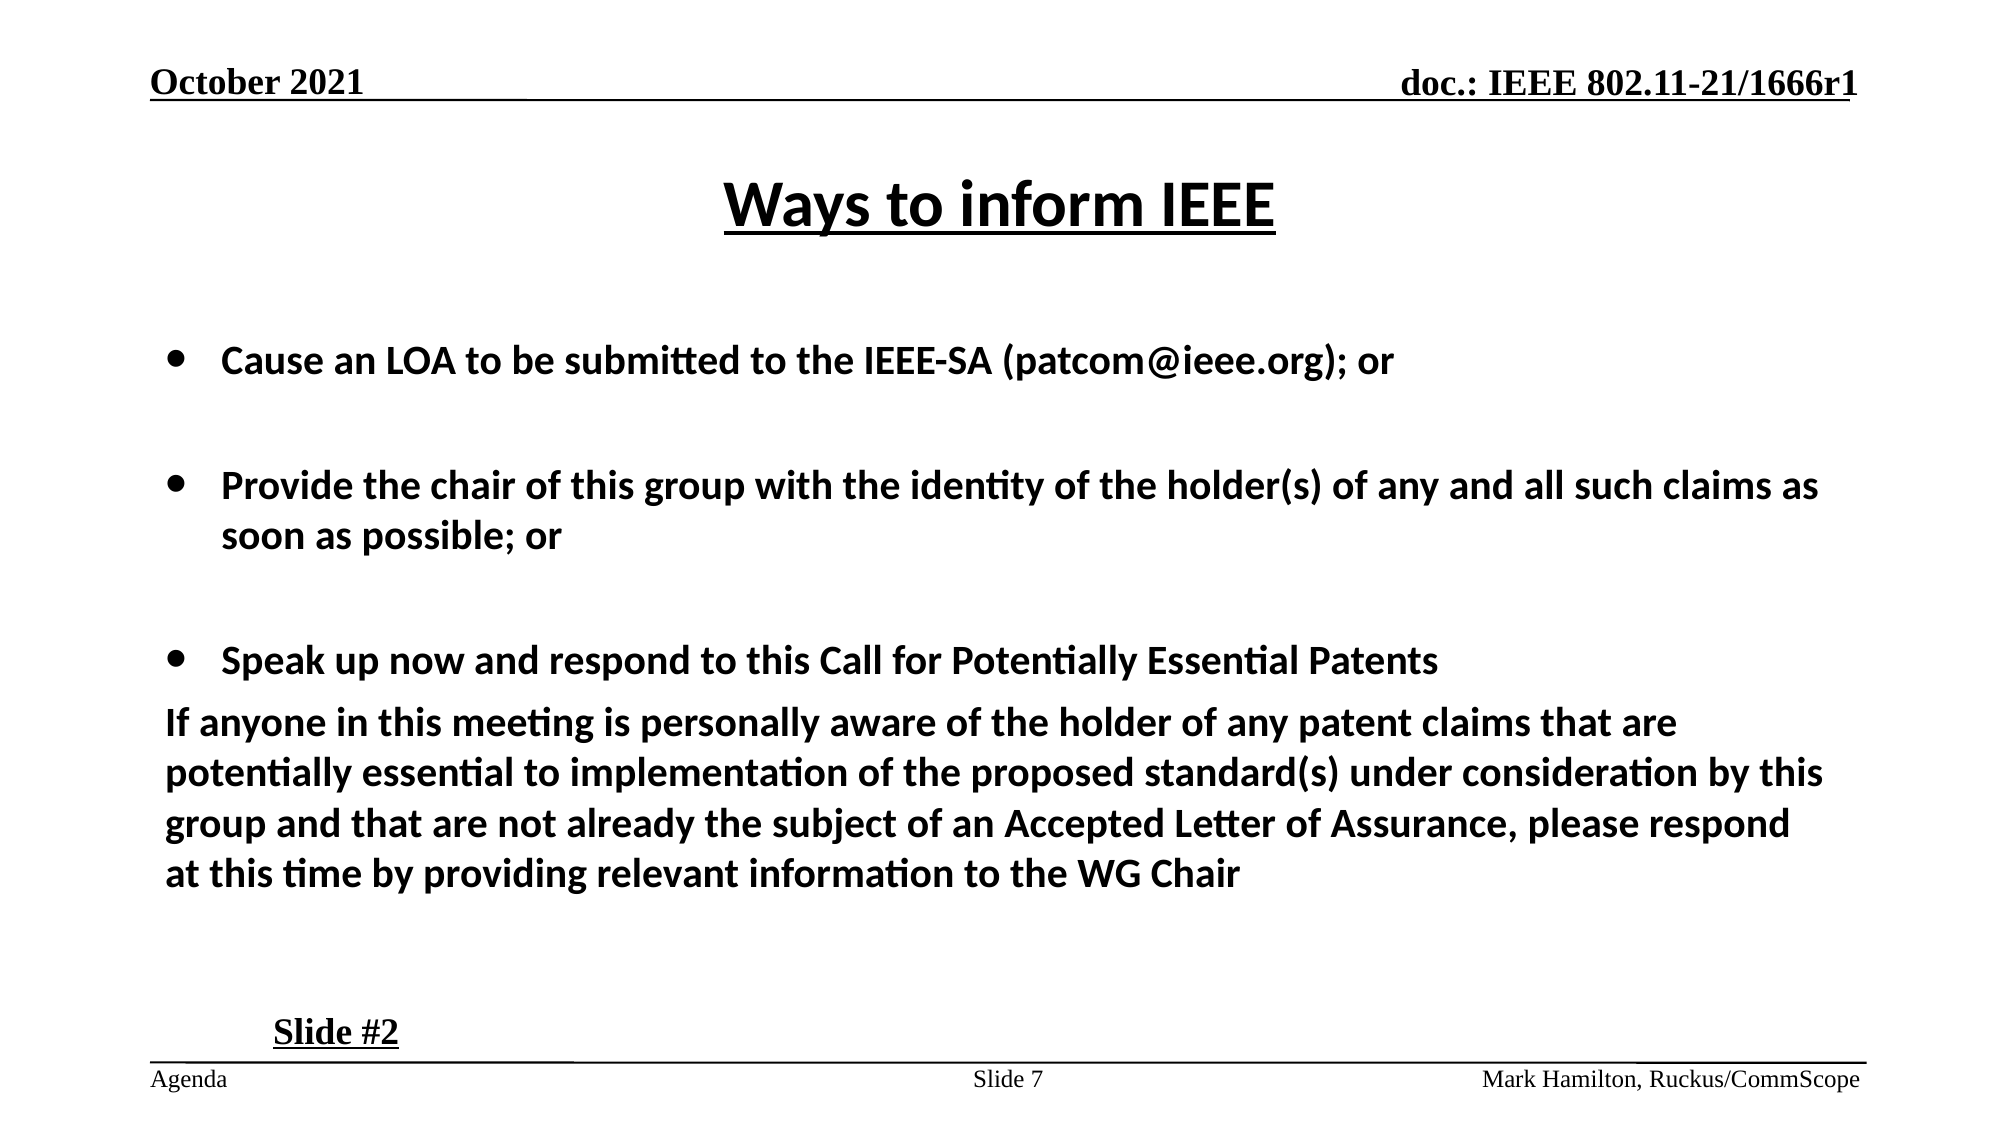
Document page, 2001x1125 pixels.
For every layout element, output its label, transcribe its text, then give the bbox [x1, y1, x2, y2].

list Cause an LOA to be submitted to the IEEE-SA (patcom@ieee.org); or Provide the chair of this group with the identity of the holder(s) of any and all such claims as soon as possible; or Speak up now and respond to this Call for Potentially Essential Patents If anyone in this meeting is personally aware of the holder of any patent claims that are potentially essential to implementation of the proposed standard(s) under consideration by this group and that are not already the subject of an Accepted Letter of Assurance, please respond at this time by providing relevant information to the WG Chair [149, 324, 1850, 1000]
slide_number Slide 7 [950, 1061, 1067, 1123]
title Ways to inform IEEE [149, 112, 1850, 288]
text_box Slide #2 [258, 999, 415, 1060]
